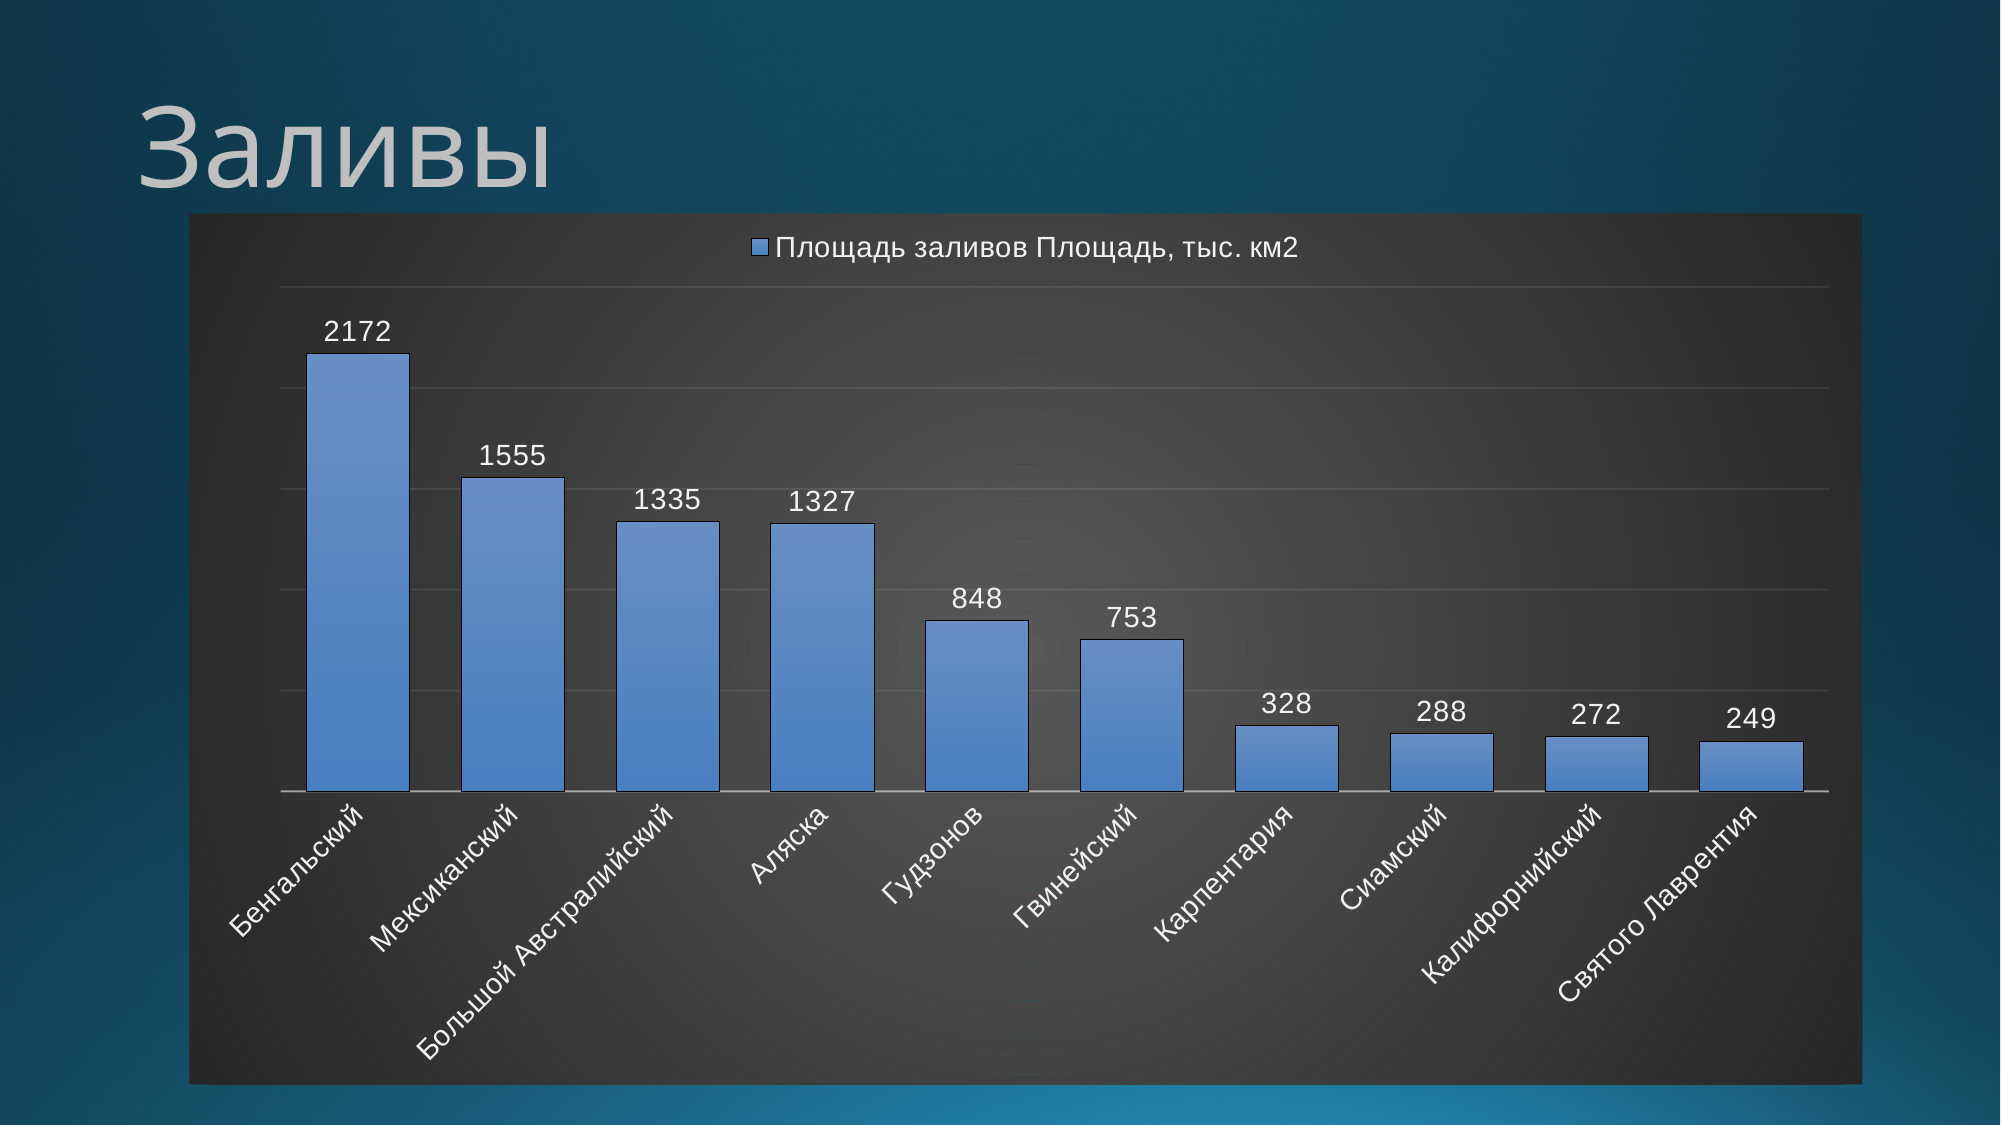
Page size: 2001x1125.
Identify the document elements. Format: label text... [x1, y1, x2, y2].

picture [0, 0, 2001, 1125]
title Заливы [137, 59, 1863, 278]
chart [189, 213, 1863, 1085]
